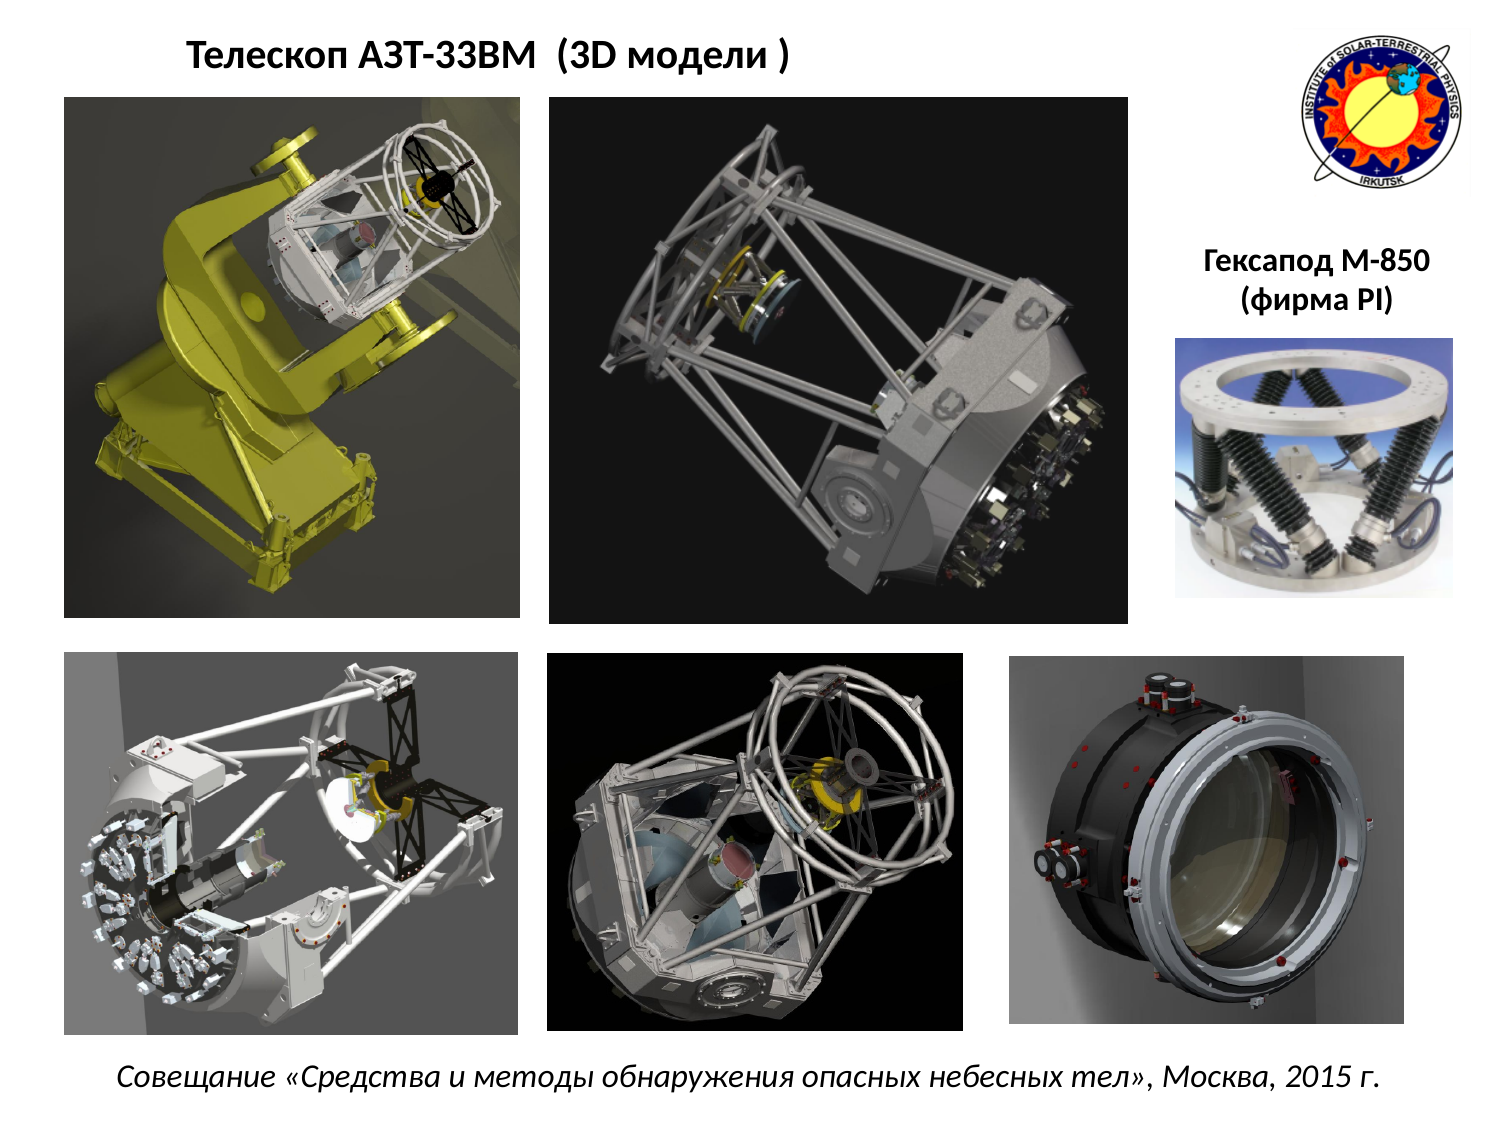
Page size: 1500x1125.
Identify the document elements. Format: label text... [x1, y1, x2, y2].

picture [548, 97, 1129, 624]
picture [64, 652, 518, 1036]
picture [1293, 28, 1471, 197]
picture [1009, 656, 1404, 1024]
picture [547, 653, 963, 1032]
text_box Совещание «Средства и методы обнаружения опасных небесных тел», Москва, 2015 г. [41, 1046, 1459, 1102]
picture [64, 97, 521, 618]
picture [1174, 337, 1453, 599]
text_box Гексапод M-850 (фирма PI) [1163, 230, 1471, 325]
text_box Телескоп АЗТ-33ВМ (3D модели ) [171, 19, 869, 84]
